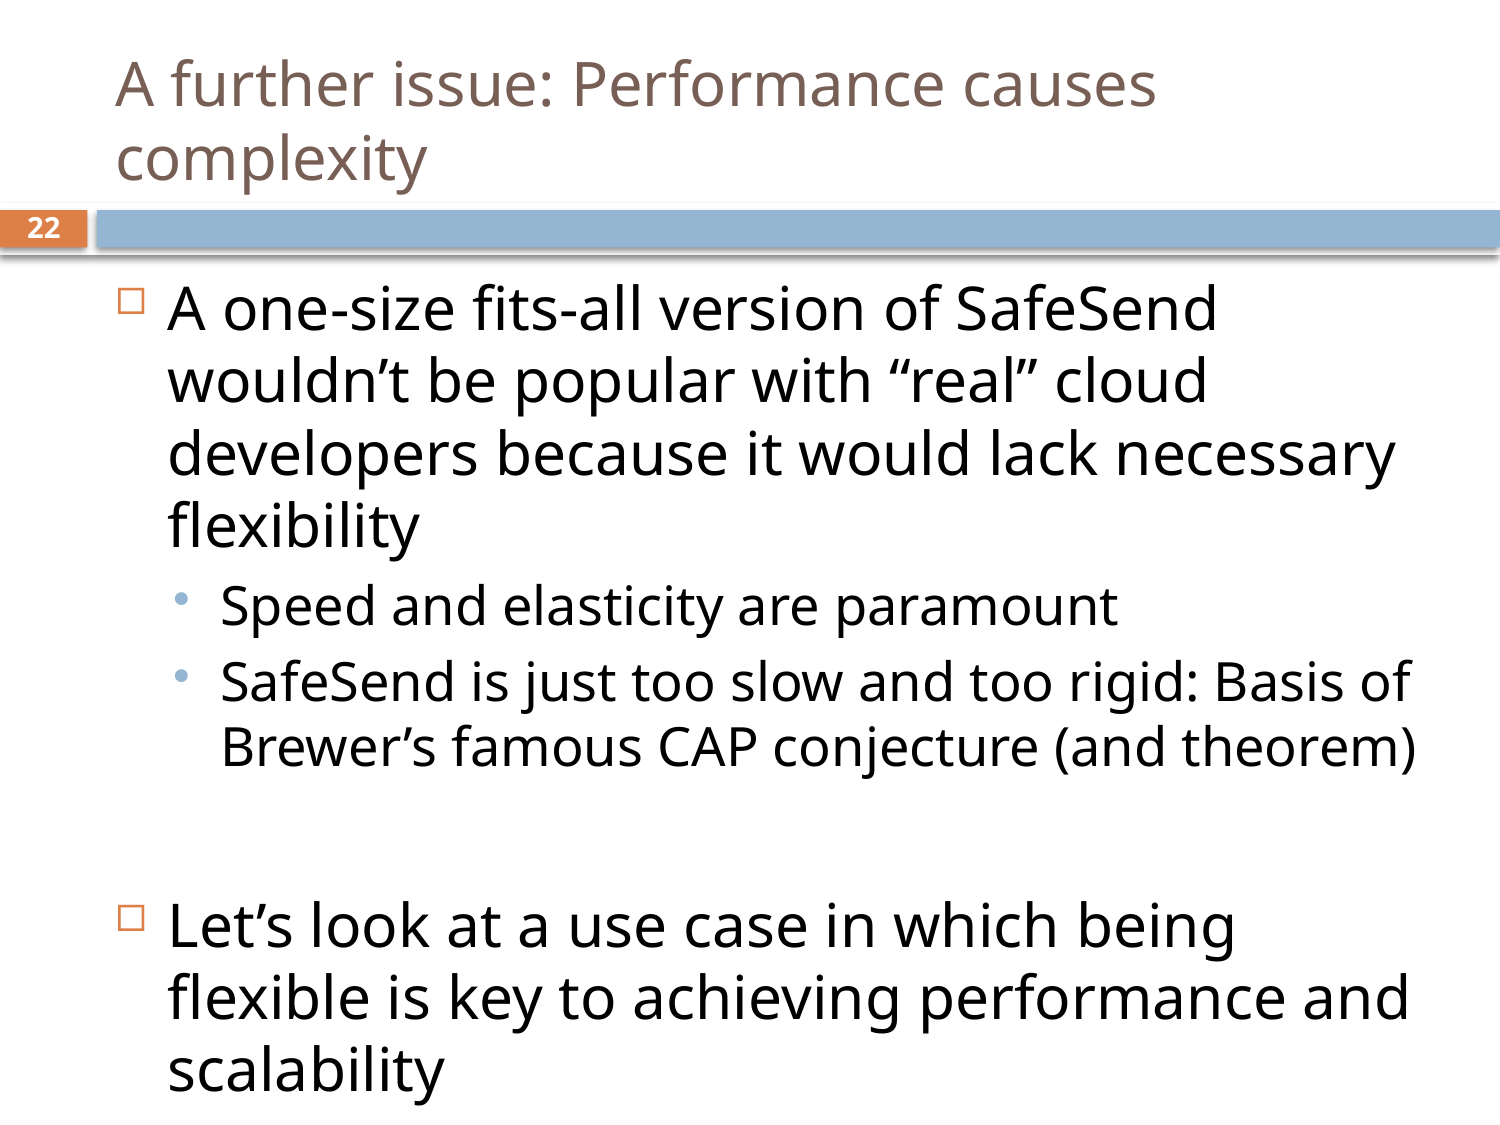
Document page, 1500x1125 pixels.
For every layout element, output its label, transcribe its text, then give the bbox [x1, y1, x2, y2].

title A further issue: Performance causes complexity [100, 37, 1438, 200]
slide_number 22 [0, 208, 88, 249]
list A one-size fits-all version of SafeSend wouldn’t be popular with “real” cloud developers because it would lack necessary flexibility Speed and elasticity are paramount SafeSend is just too slow and too rigid: Basis of Brewer’s famous CAP conjecture (and theorem) Let’s look at a use case in which being flexible is key to achieving performance and scalability [100, 262, 1438, 1000]
